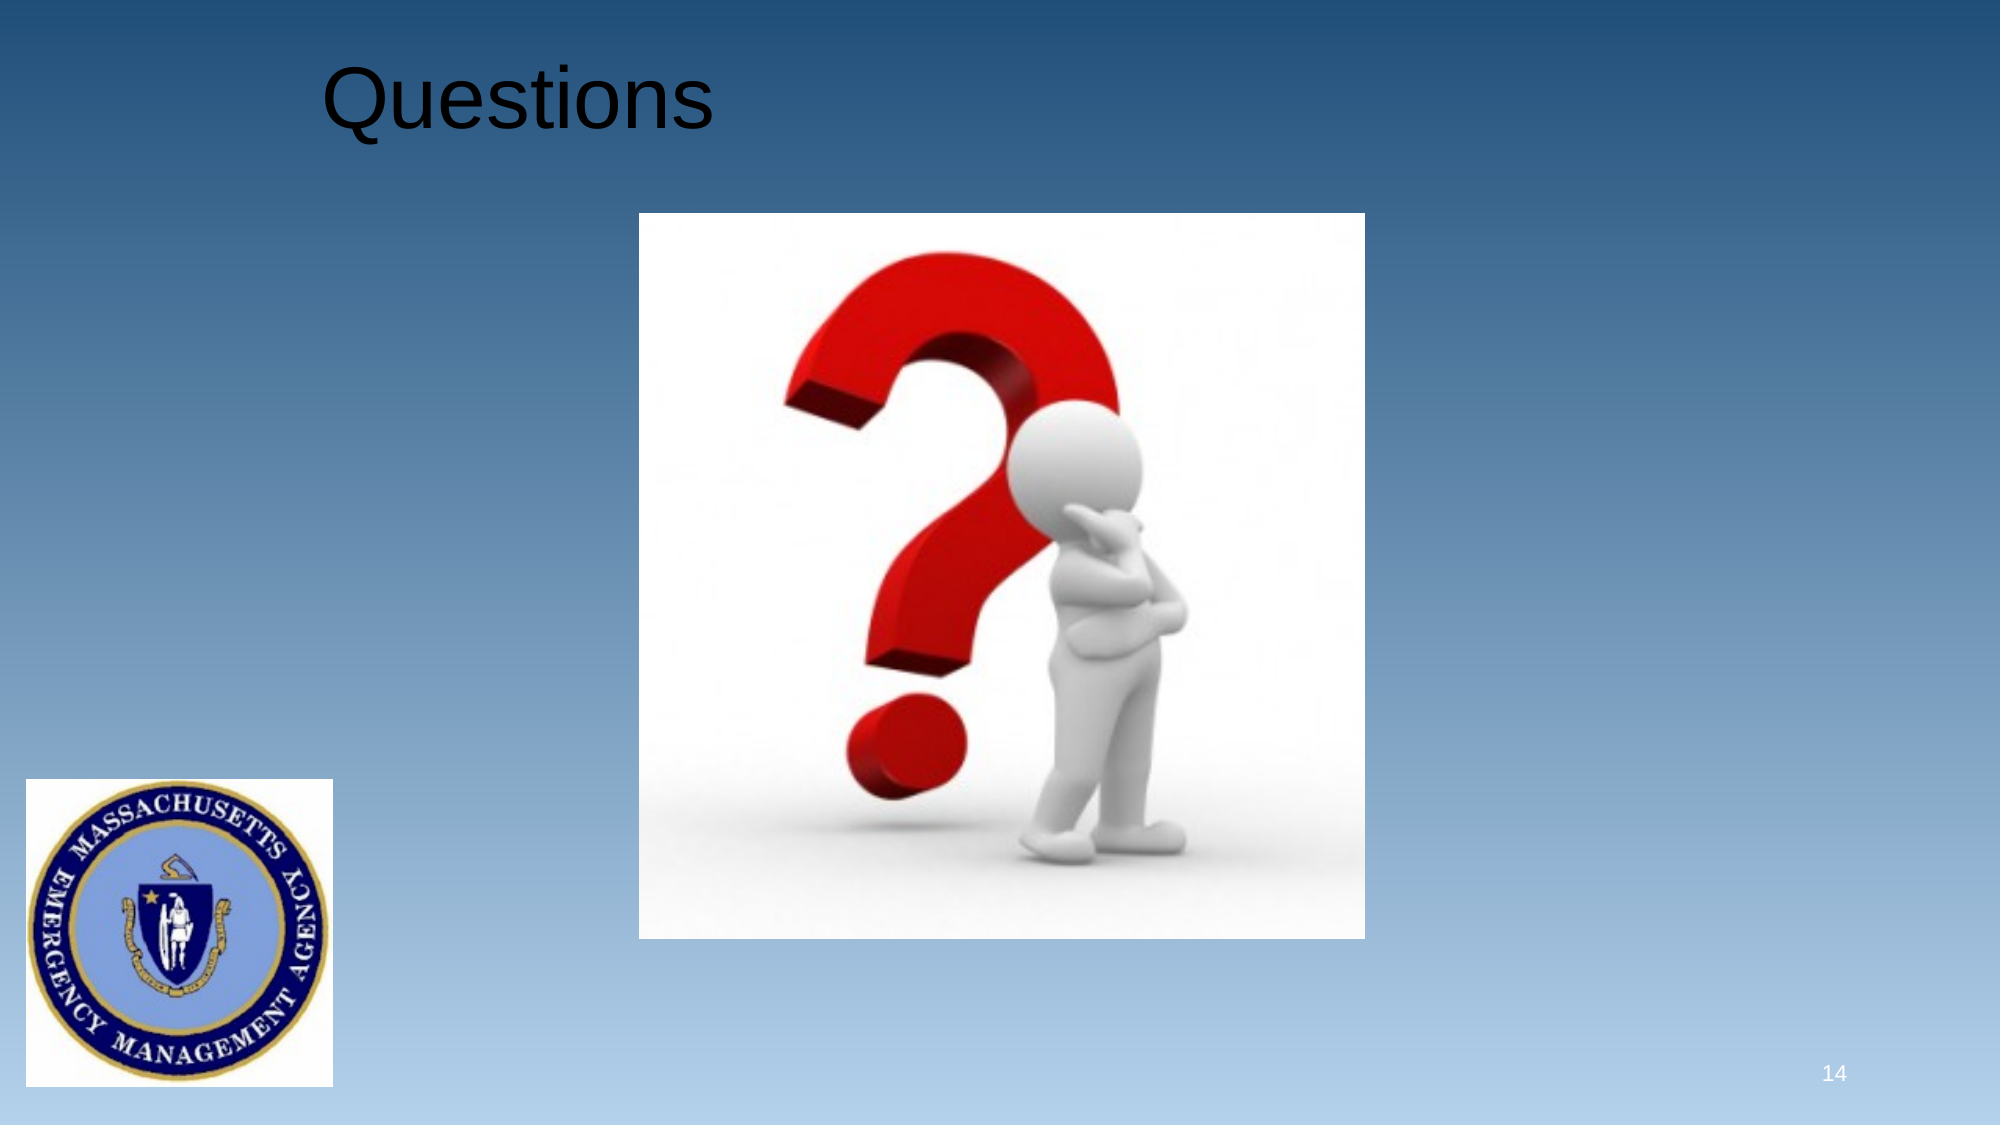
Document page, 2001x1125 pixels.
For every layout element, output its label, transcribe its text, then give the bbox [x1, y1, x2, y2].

slide_number 14 [1412, 1042, 1863, 1103]
picture [639, 213, 1365, 940]
text_box Questions [306, 33, 1482, 153]
picture [26, 779, 333, 1087]
